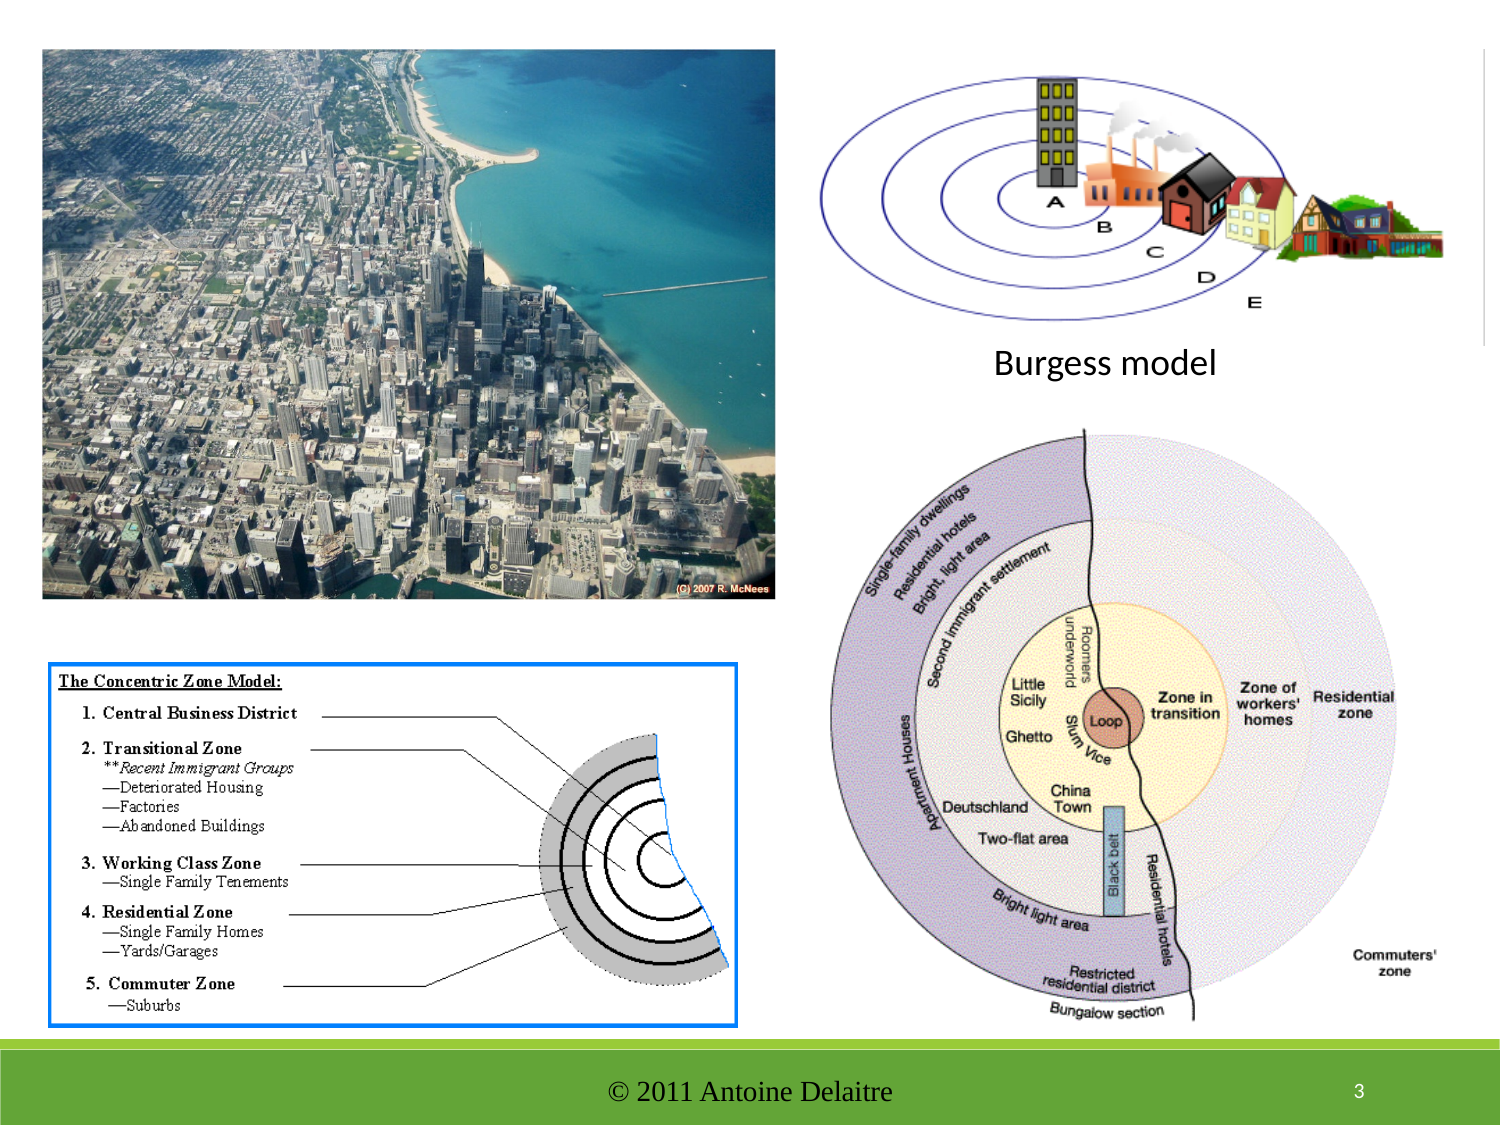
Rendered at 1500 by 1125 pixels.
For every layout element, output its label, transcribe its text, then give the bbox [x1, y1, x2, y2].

picture [824, 424, 1437, 1029]
picture [799, 49, 1485, 346]
slide_number 3 [1218, 1059, 1380, 1120]
text_box Burgess model [979, 353, 1233, 391]
footer © 2011 Antoine Delaitre [453, 1059, 1047, 1120]
picture [41, 49, 777, 601]
picture [47, 661, 738, 1029]
